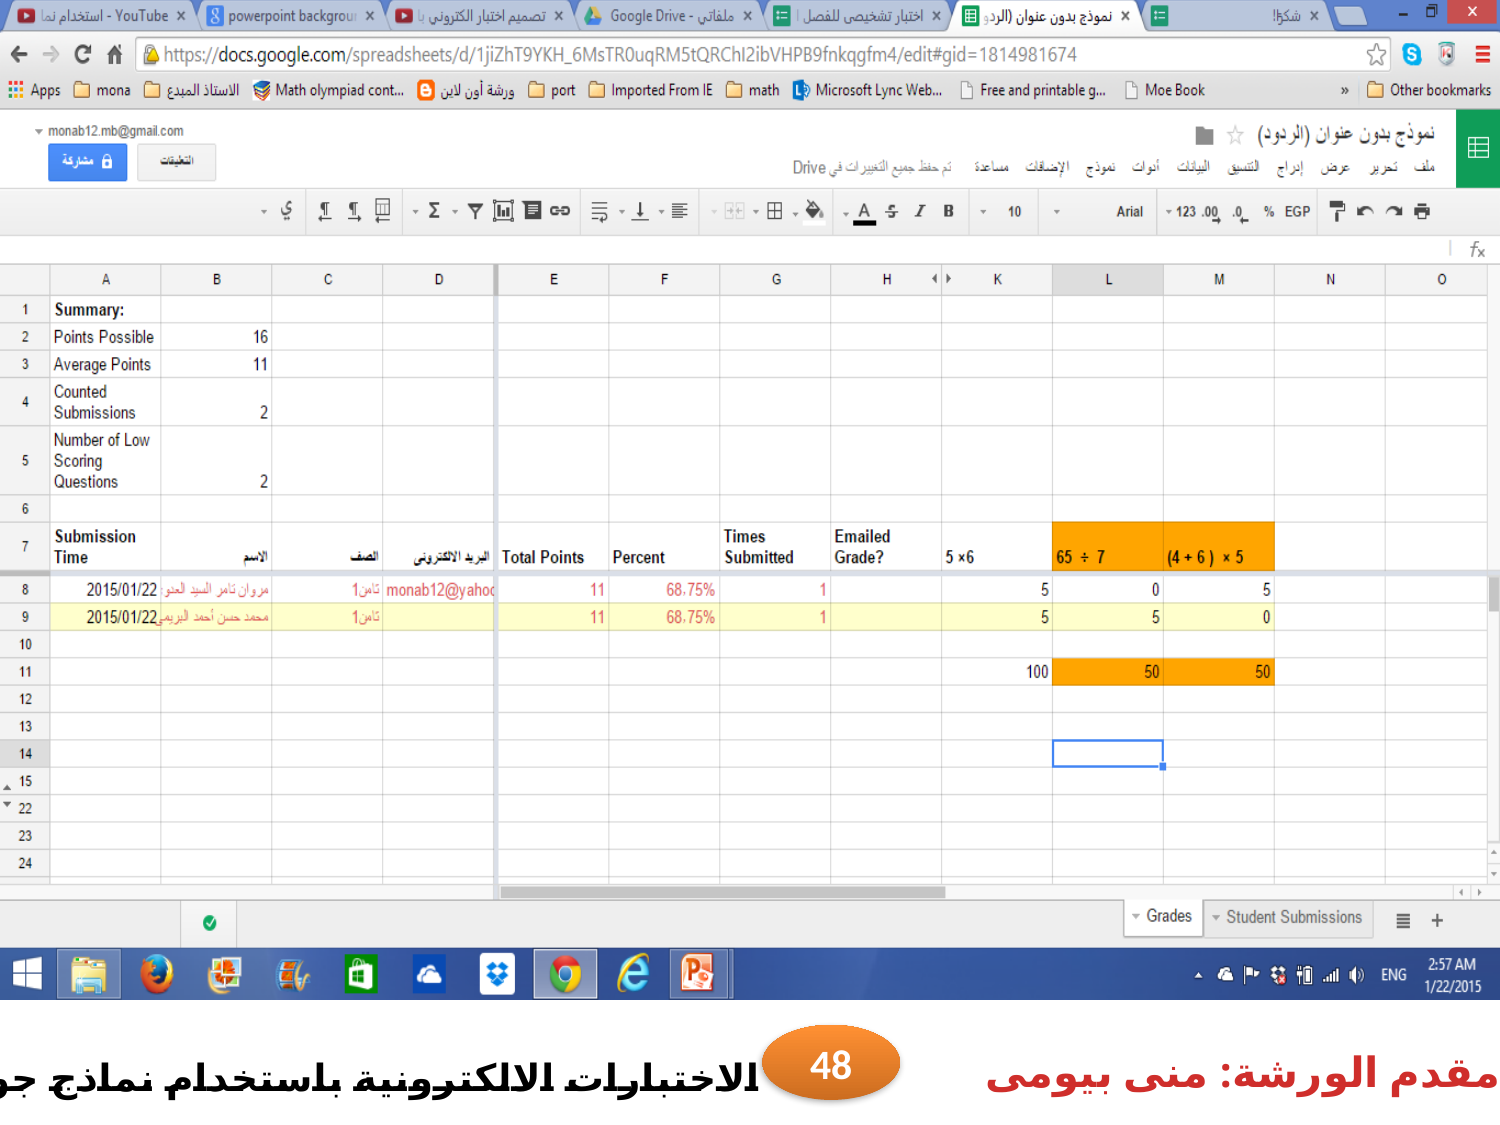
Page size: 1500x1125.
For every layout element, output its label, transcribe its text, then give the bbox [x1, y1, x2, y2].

text_box 48 [762, 1024, 900, 1100]
picture [0, 0, 1500, 1001]
